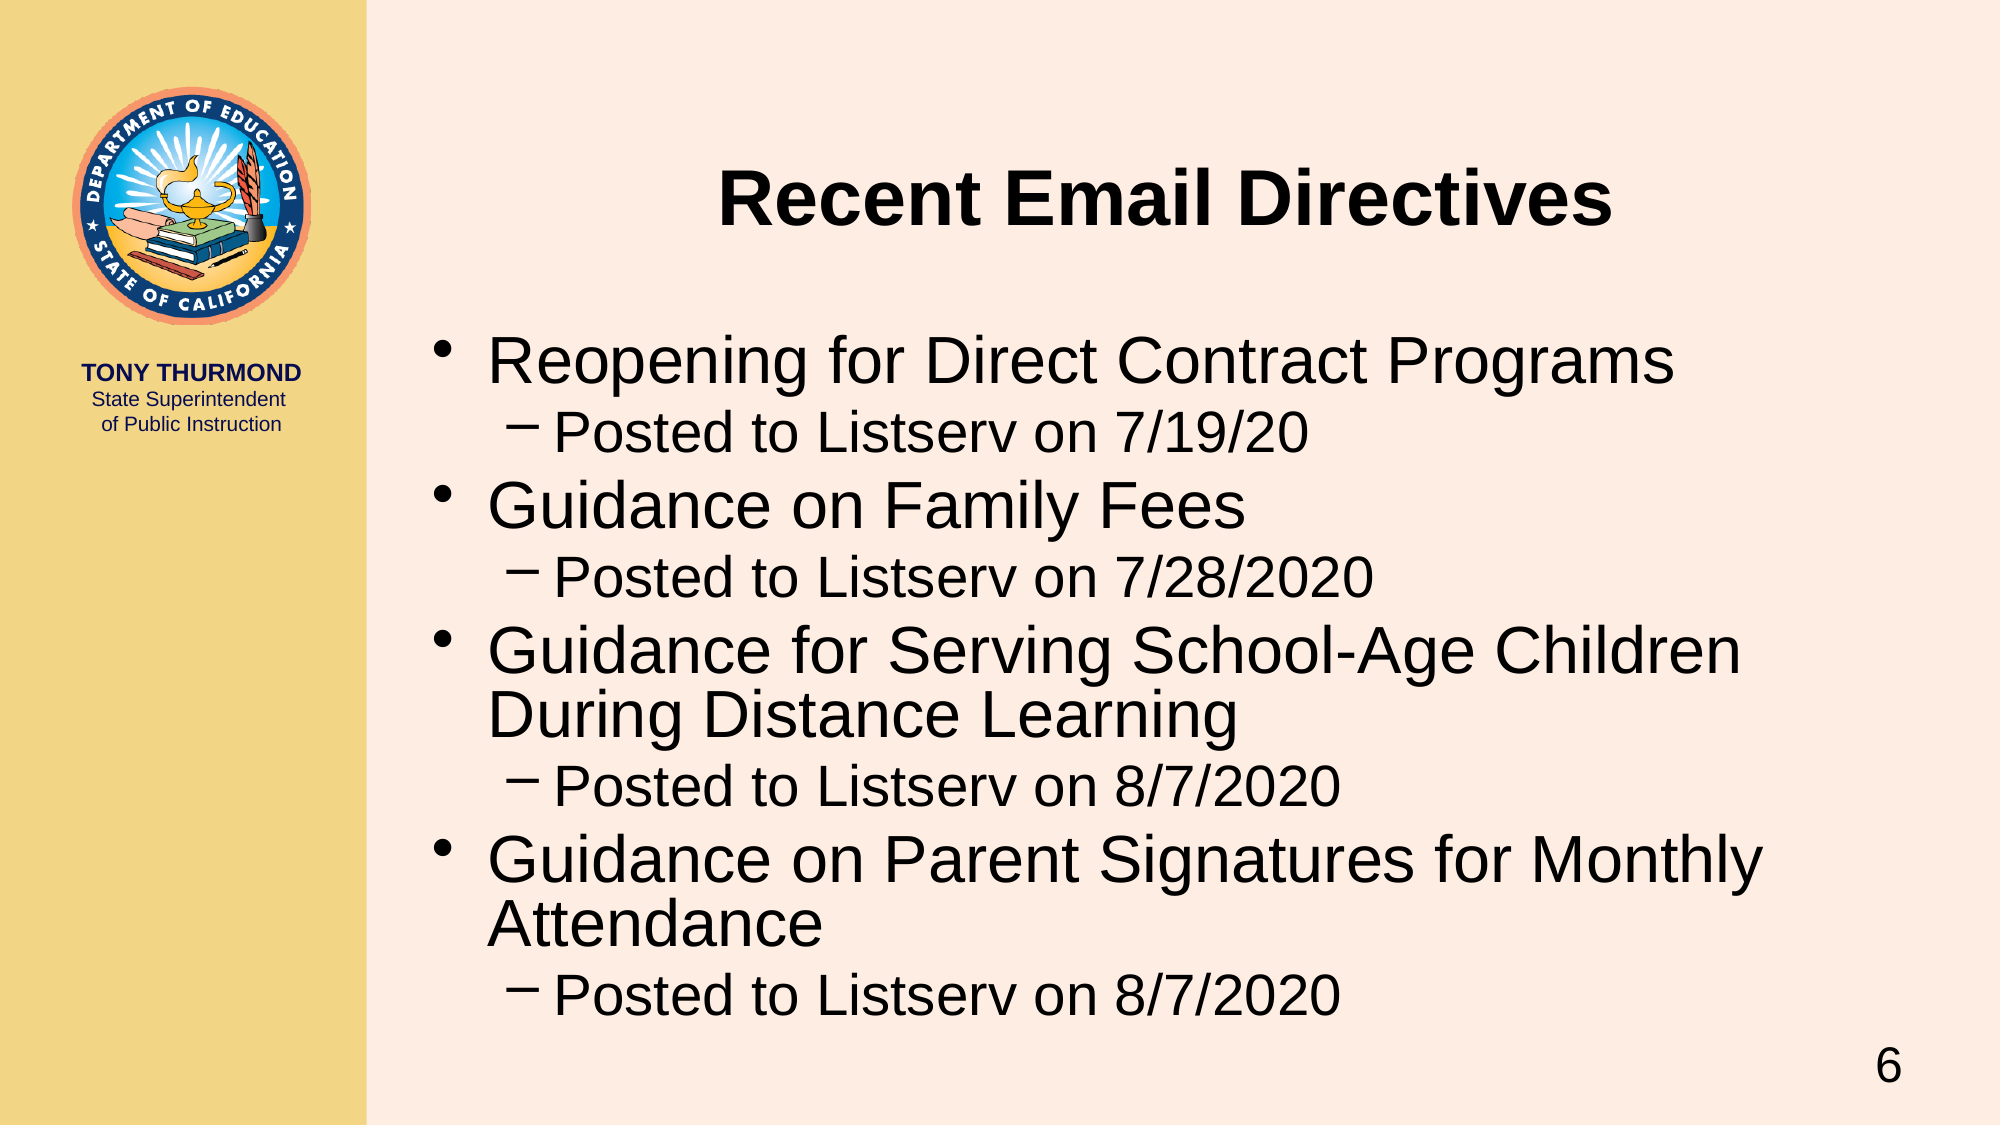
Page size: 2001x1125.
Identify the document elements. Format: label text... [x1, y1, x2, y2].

slide_number 6 [1551, 1025, 1918, 1100]
picture [72, 86, 311, 325]
list Reopening for Direct Contract Programs Posted to Listserv on 7/19/20 Guidance on Family Fees Posted to Listserv on 7/28/2020 Guidance for Serving School-Age Children During Distance Learning Posted to Listserv on 8/7/2020 Guidance on Parent Signatures for Monthly Attendance Posted to Listserv on 8/7/2020 [416, 324, 1917, 1000]
title Recent Email Directives [416, 99, 1917, 288]
